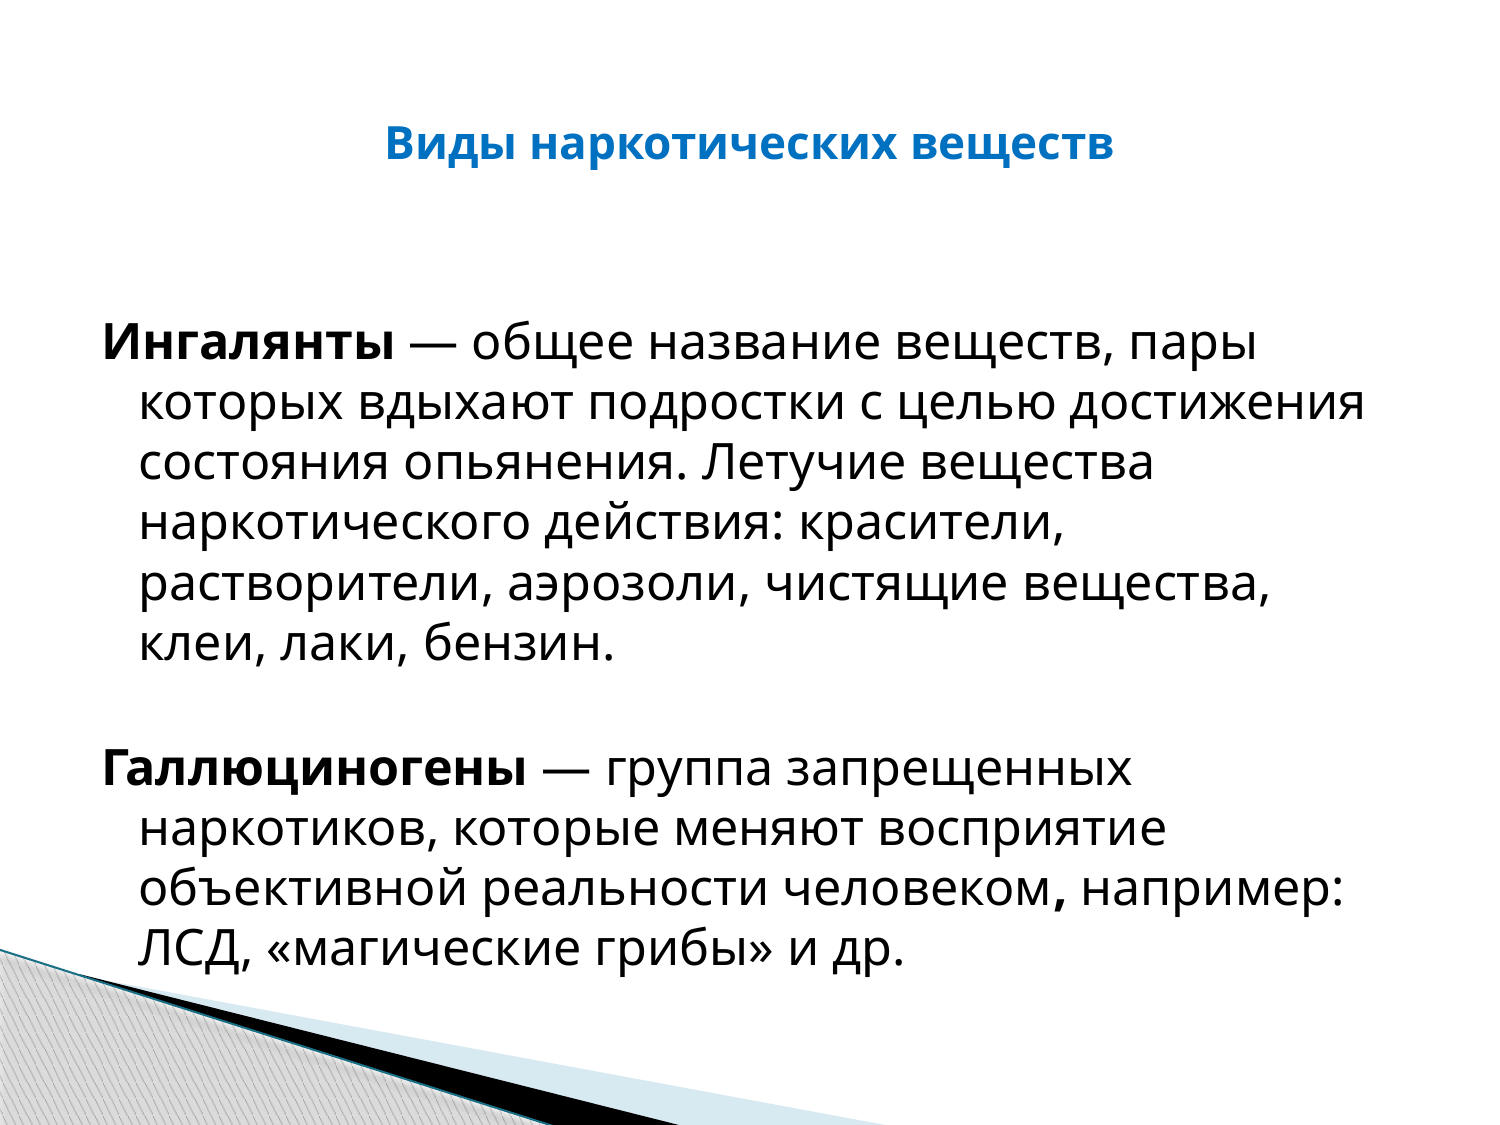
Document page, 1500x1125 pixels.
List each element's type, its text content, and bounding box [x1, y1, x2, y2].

title Виды наркотических веществ [75, 45, 1425, 233]
list Ингалянты — общее название веществ, пары которых вдыхают подростки с целью достижения состояния опьянения. Летучие вещества наркотического действия: красители, растворители, аэрозоли, чистящие вещества, клеи, лаки, бензин. Галлюциногены — группа запрещенных наркотиков, которые меняют восприятие объективной реальности человеком, например: ЛСД, «магические грибы» и др. [70, 246, 1421, 1021]
